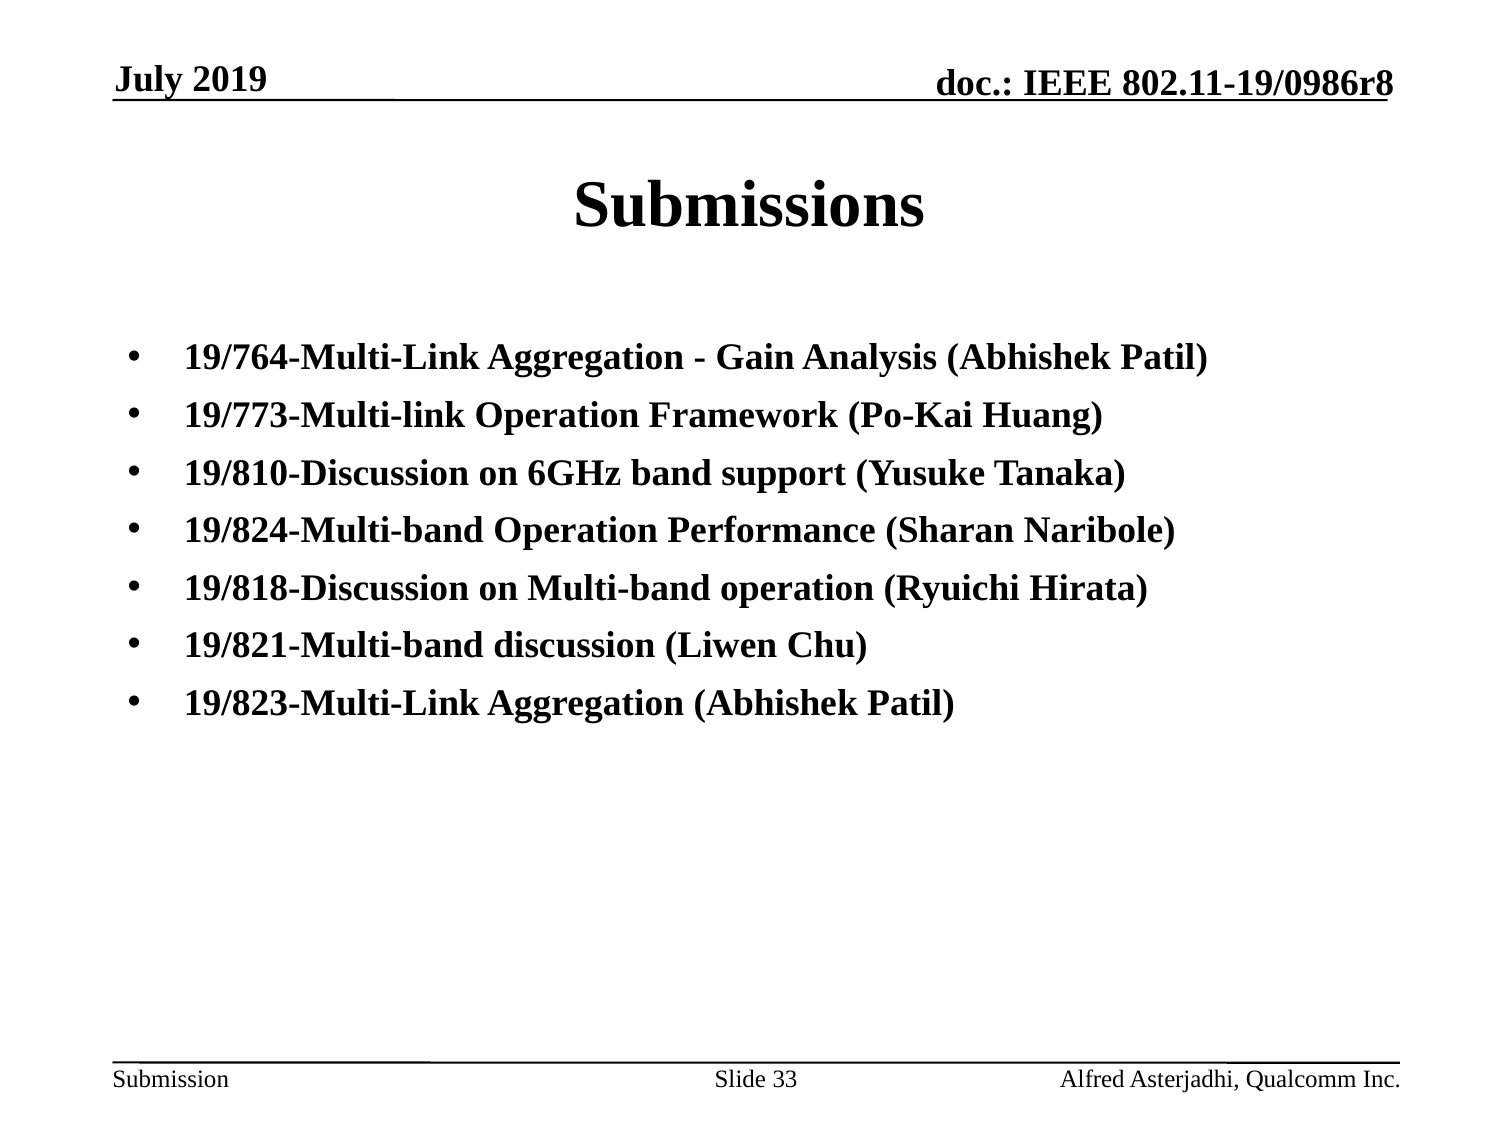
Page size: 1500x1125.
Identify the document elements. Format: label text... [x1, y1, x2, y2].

footer Alfred Asterjadhi, Qualcomm Inc. [878, 1061, 1402, 1093]
list 19/764-Multi-Link Aggregation - Gain Analysis (Abhishek Patil) 19/773-Multi-link Operation Framework (Po-Kai Huang) 19/810-Discussion on 6GHz band support (Yusuke Tanaka) 19/824-Multi-band Operation Performance (Sharan Naribole) 19/818-Discussion on Multi-band operation (Ryuichi Hirata) 19/821-Multi-band discussion (Liwen Chu) 19/823-Multi-Link Aggregation (Abhishek Patil) [112, 324, 1388, 1000]
slide_number Slide 33 [712, 1061, 800, 1123]
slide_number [114, 54, 423, 100]
title Submissions [112, 112, 1388, 288]
